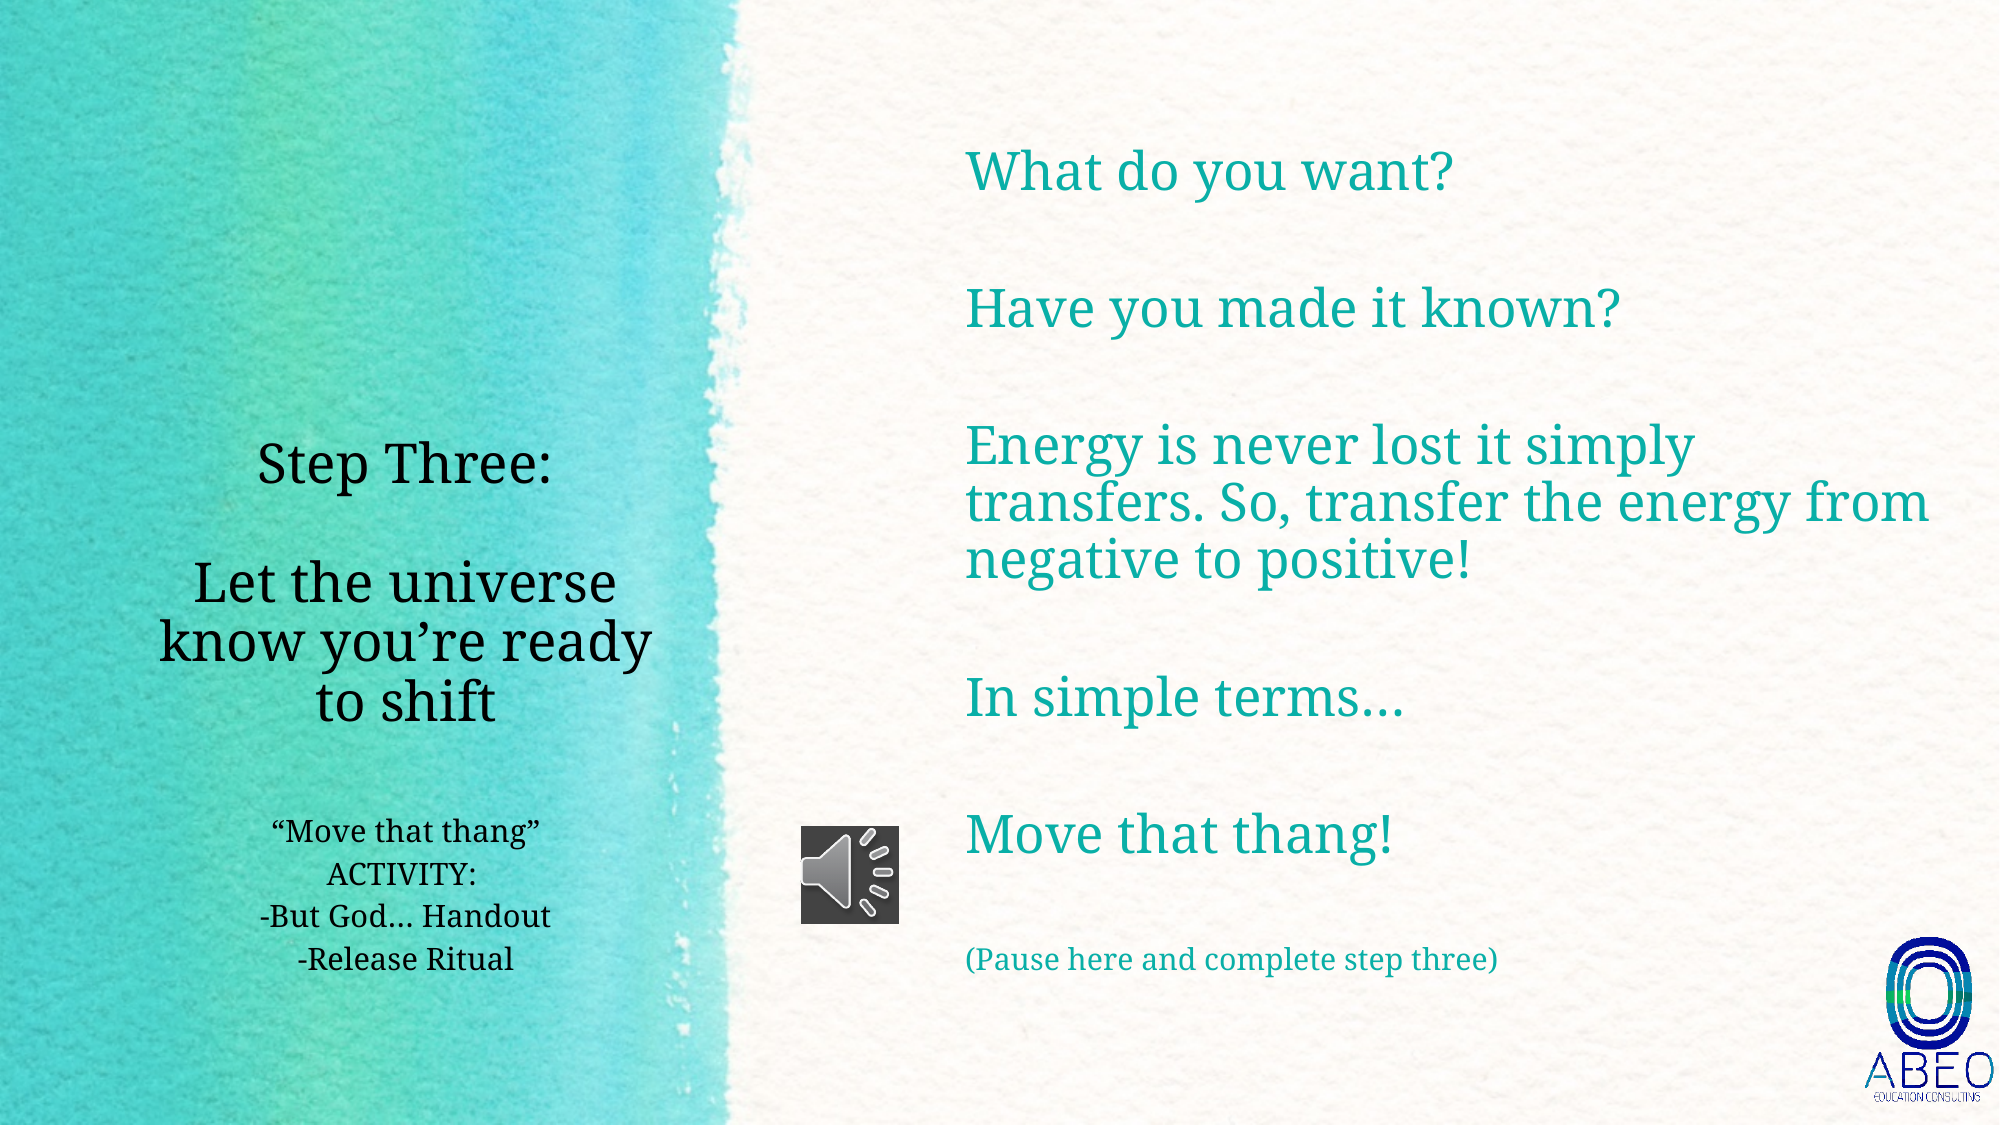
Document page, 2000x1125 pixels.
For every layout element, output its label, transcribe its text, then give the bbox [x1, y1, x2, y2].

title Step Three: Let the universe know you’re ready to shift [137, 425, 675, 741]
list “Move that thang” ACTIVITY: -But God… Handout -Release Ritual [137, 762, 675, 988]
list What do you want? Have you made it known? Energy is never lost it simply transfers. So, transfer the energy from negative to positive! In simple terms… Move that thang! (Pause here and complete step three) [724, 137, 1950, 988]
picture [0, 0, 2000, 1125]
